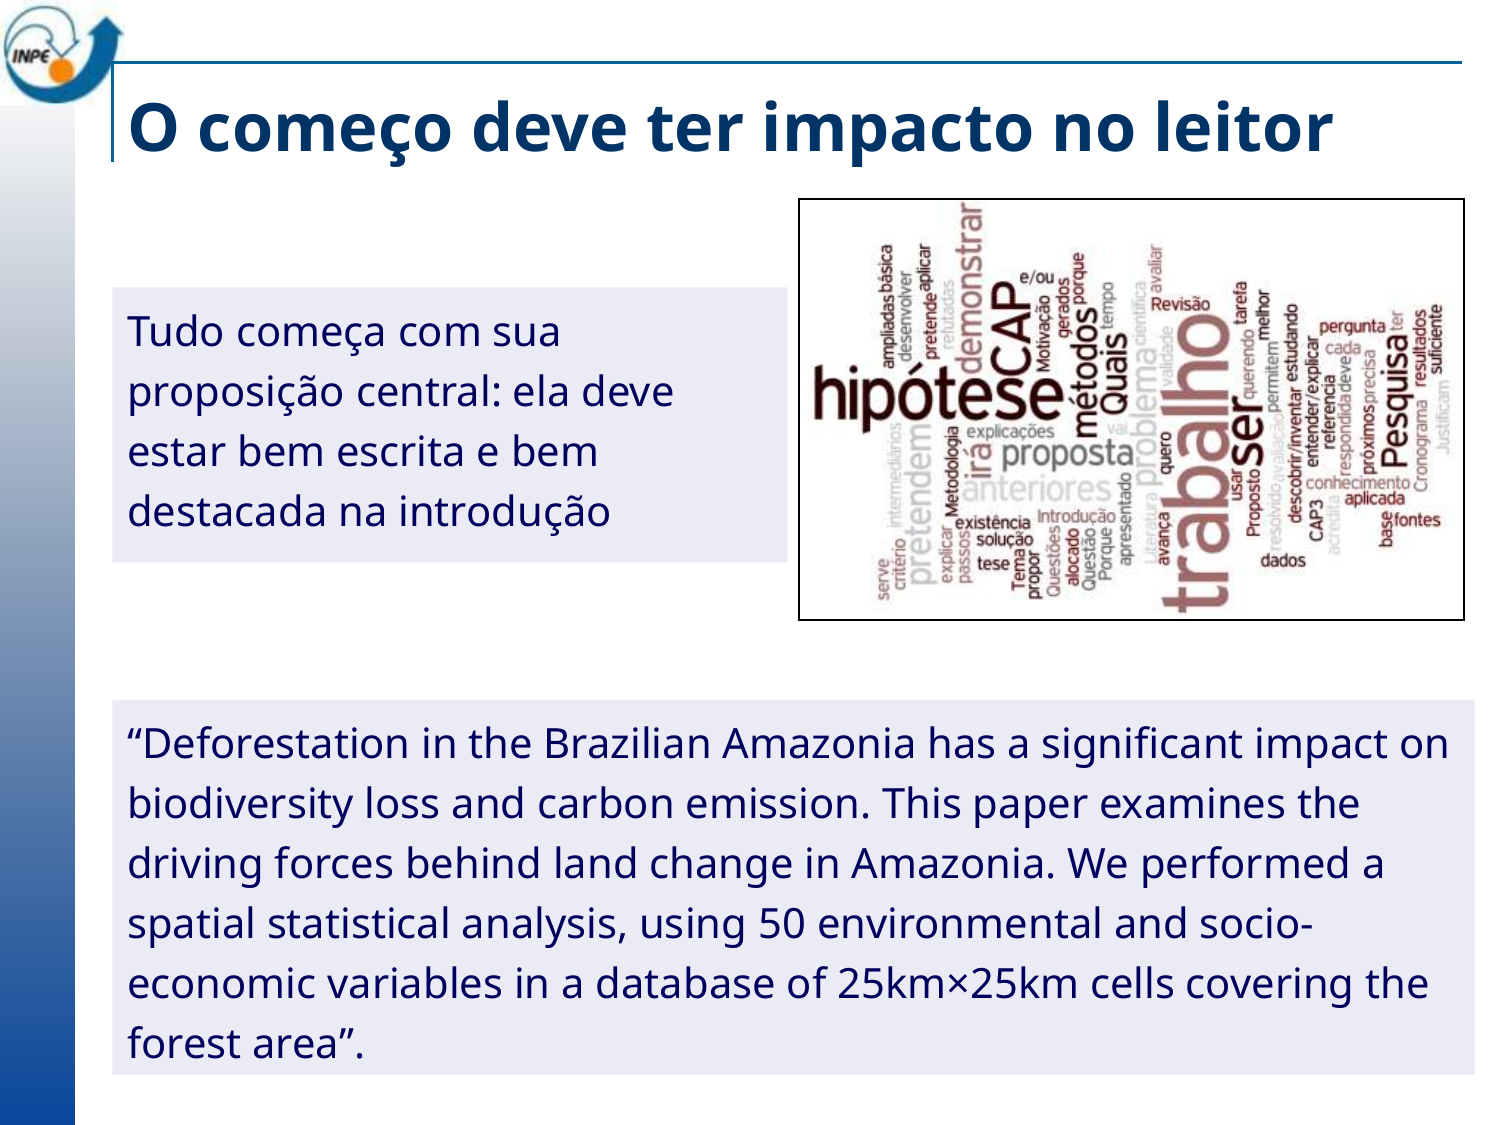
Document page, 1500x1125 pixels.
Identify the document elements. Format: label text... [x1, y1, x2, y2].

picture [799, 199, 1464, 620]
title O começo deve ter impacto no leitor [112, 62, 1450, 188]
list Tudo começa com sua proposição central: ela deve estar bem escrita e bem destacada na introdução [112, 287, 788, 563]
picture [0, 0, 125, 105]
text_box “Deforestation in the Brazilian Amazonia has a significant impact on biodiversity loss and carbon emission. This paper examines the driving forces behind land change in Amazonia. We performed a spatial statistical analysis, using 50 environmental and socio-economic variables in a database of 25km×25km cells covering the forest area”. [112, 699, 1475, 1075]
